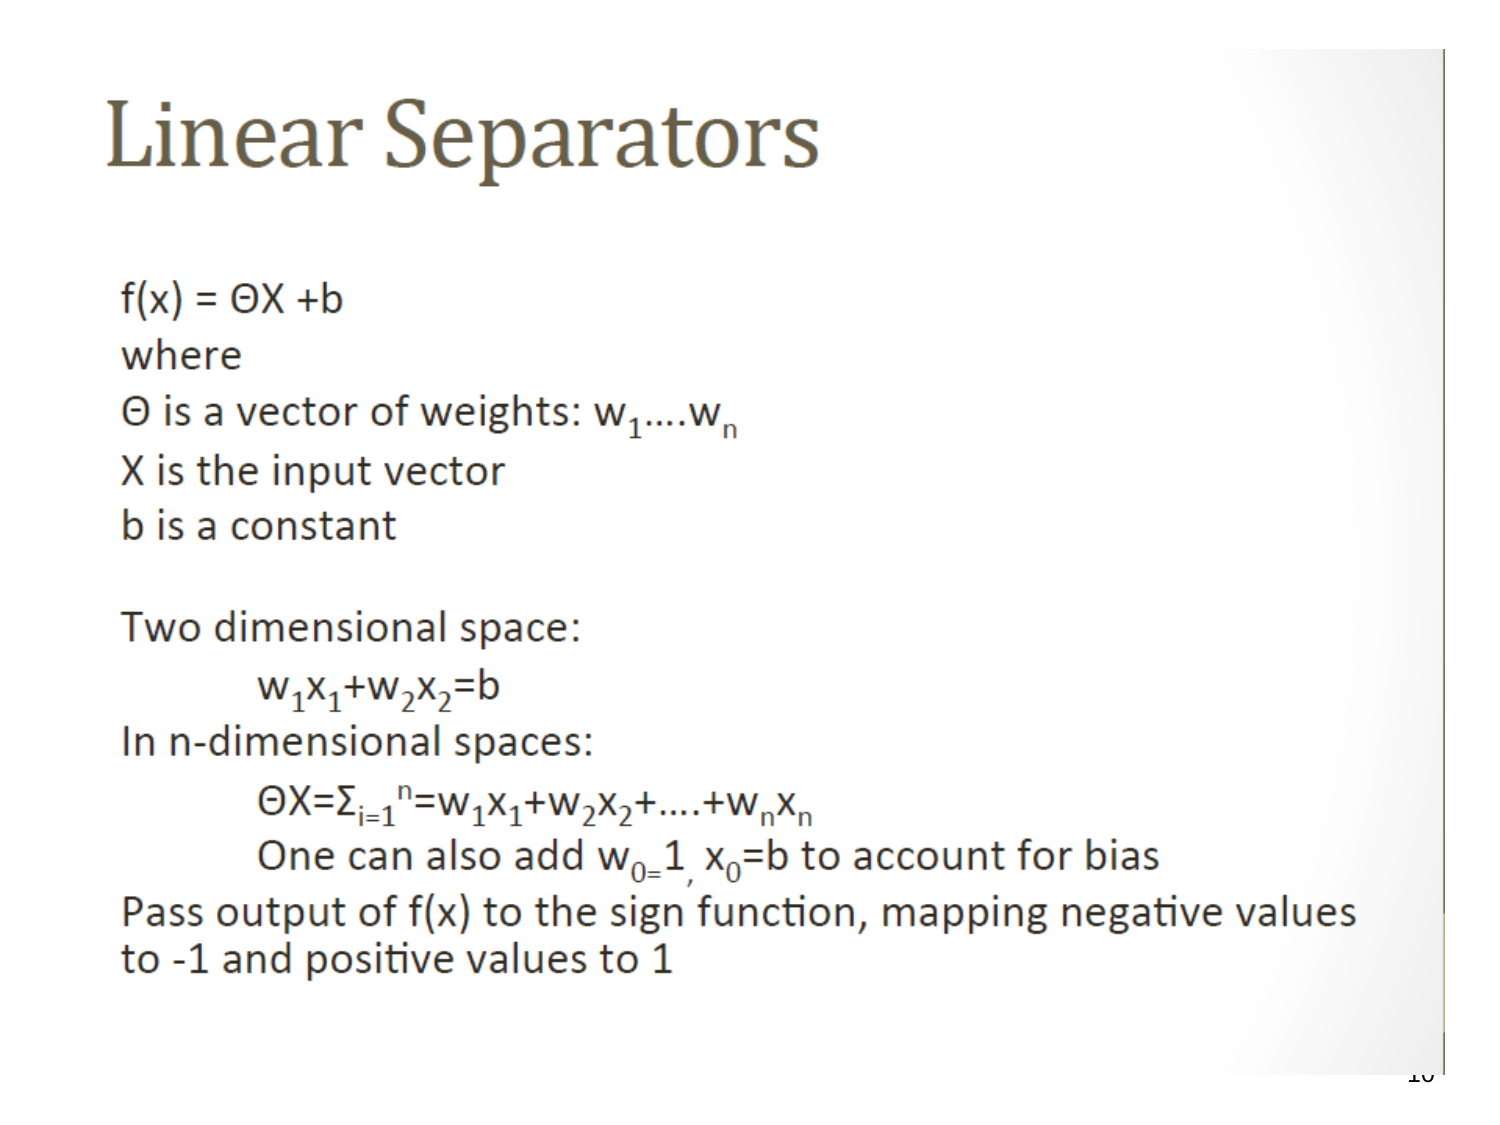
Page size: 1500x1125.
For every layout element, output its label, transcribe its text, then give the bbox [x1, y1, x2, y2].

slide_number 10 [1137, 1049, 1451, 1125]
picture [55, 49, 1445, 1076]
